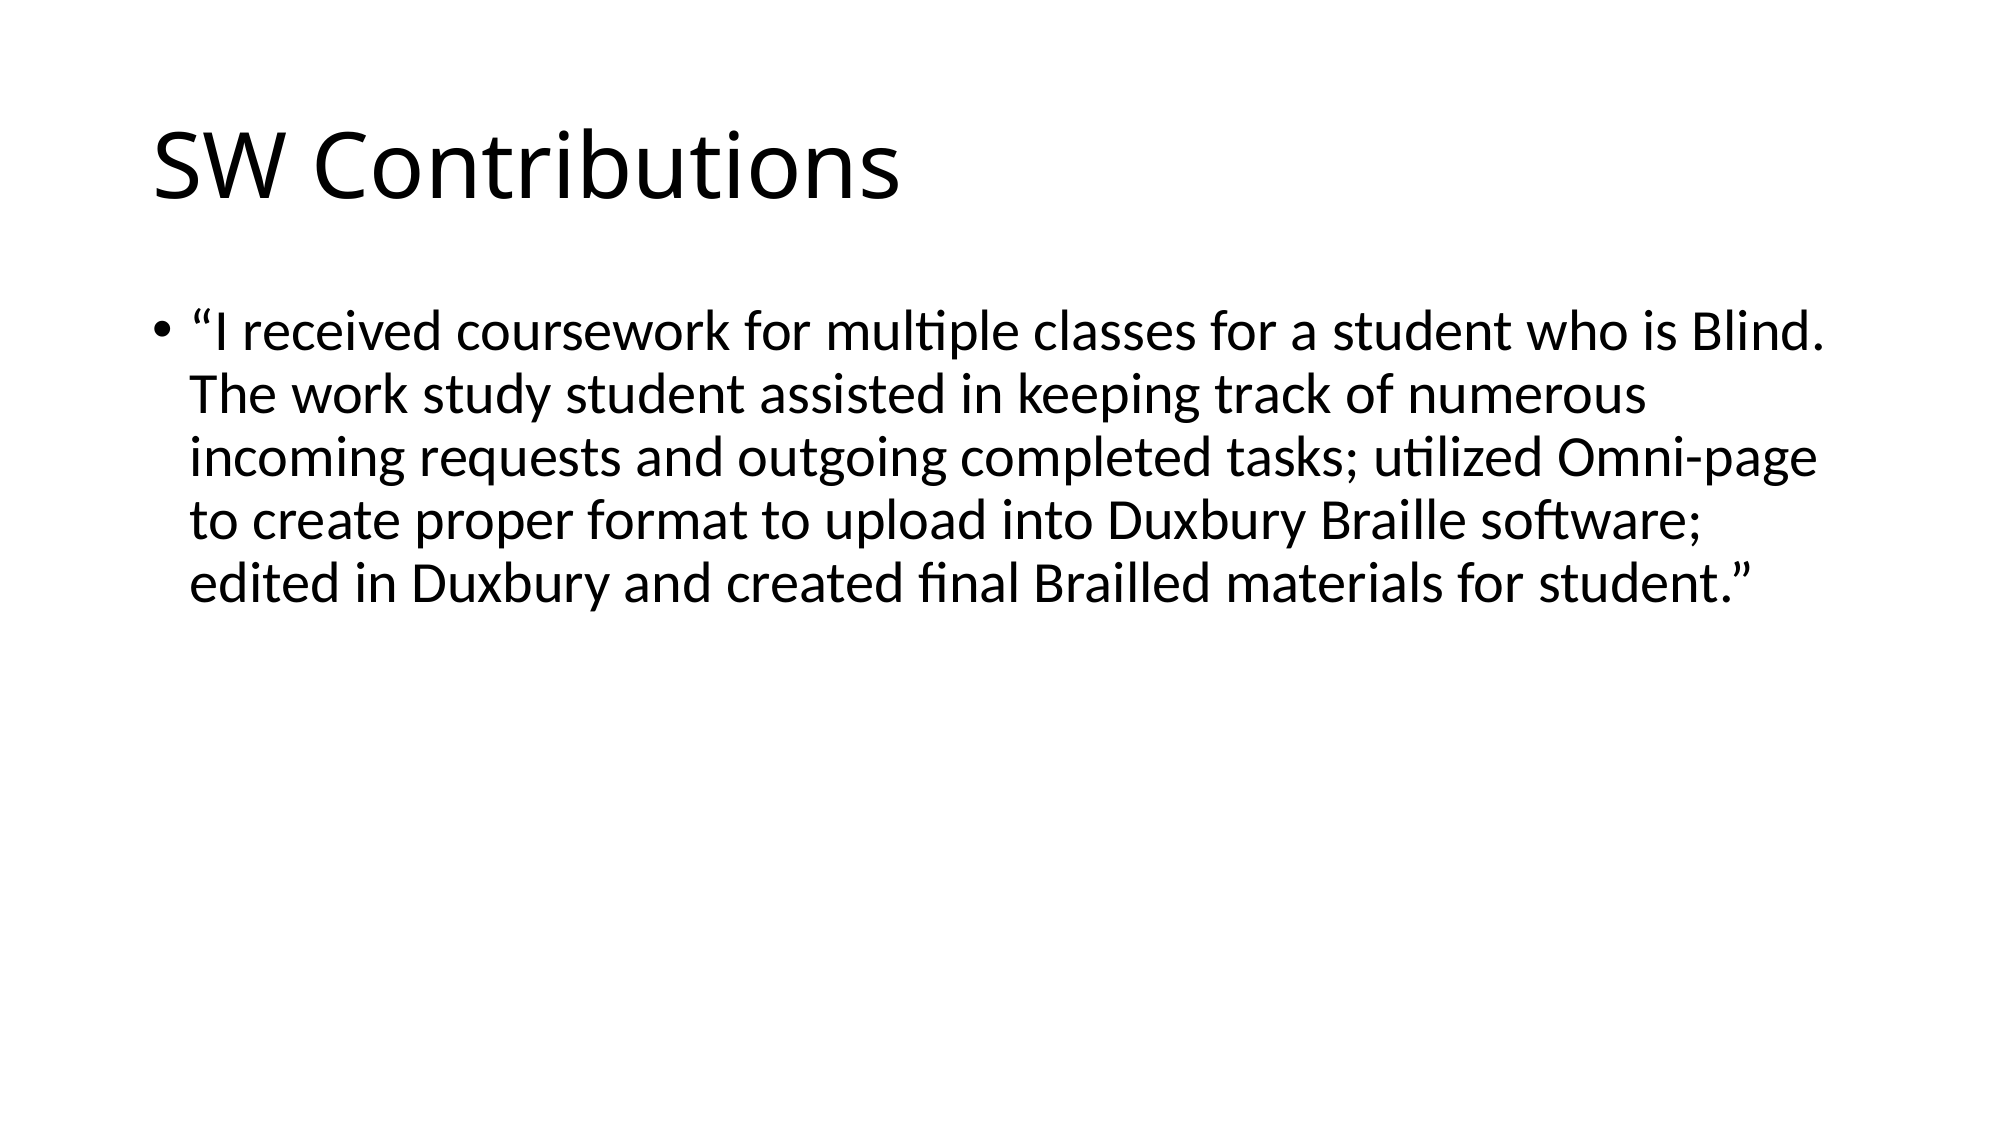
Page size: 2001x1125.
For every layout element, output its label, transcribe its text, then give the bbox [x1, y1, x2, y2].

list “I received coursework for multiple classes for a student who is Blind. The work study student assisted in keeping track of numerous incoming requests and outgoing completed tasks; utilized Omni-page to create proper format to upload into Duxbury Braille software; edited in Duxbury and created final Brailled materials for student.” [137, 292, 1863, 1007]
title SW Contributions [137, 59, 1863, 278]
